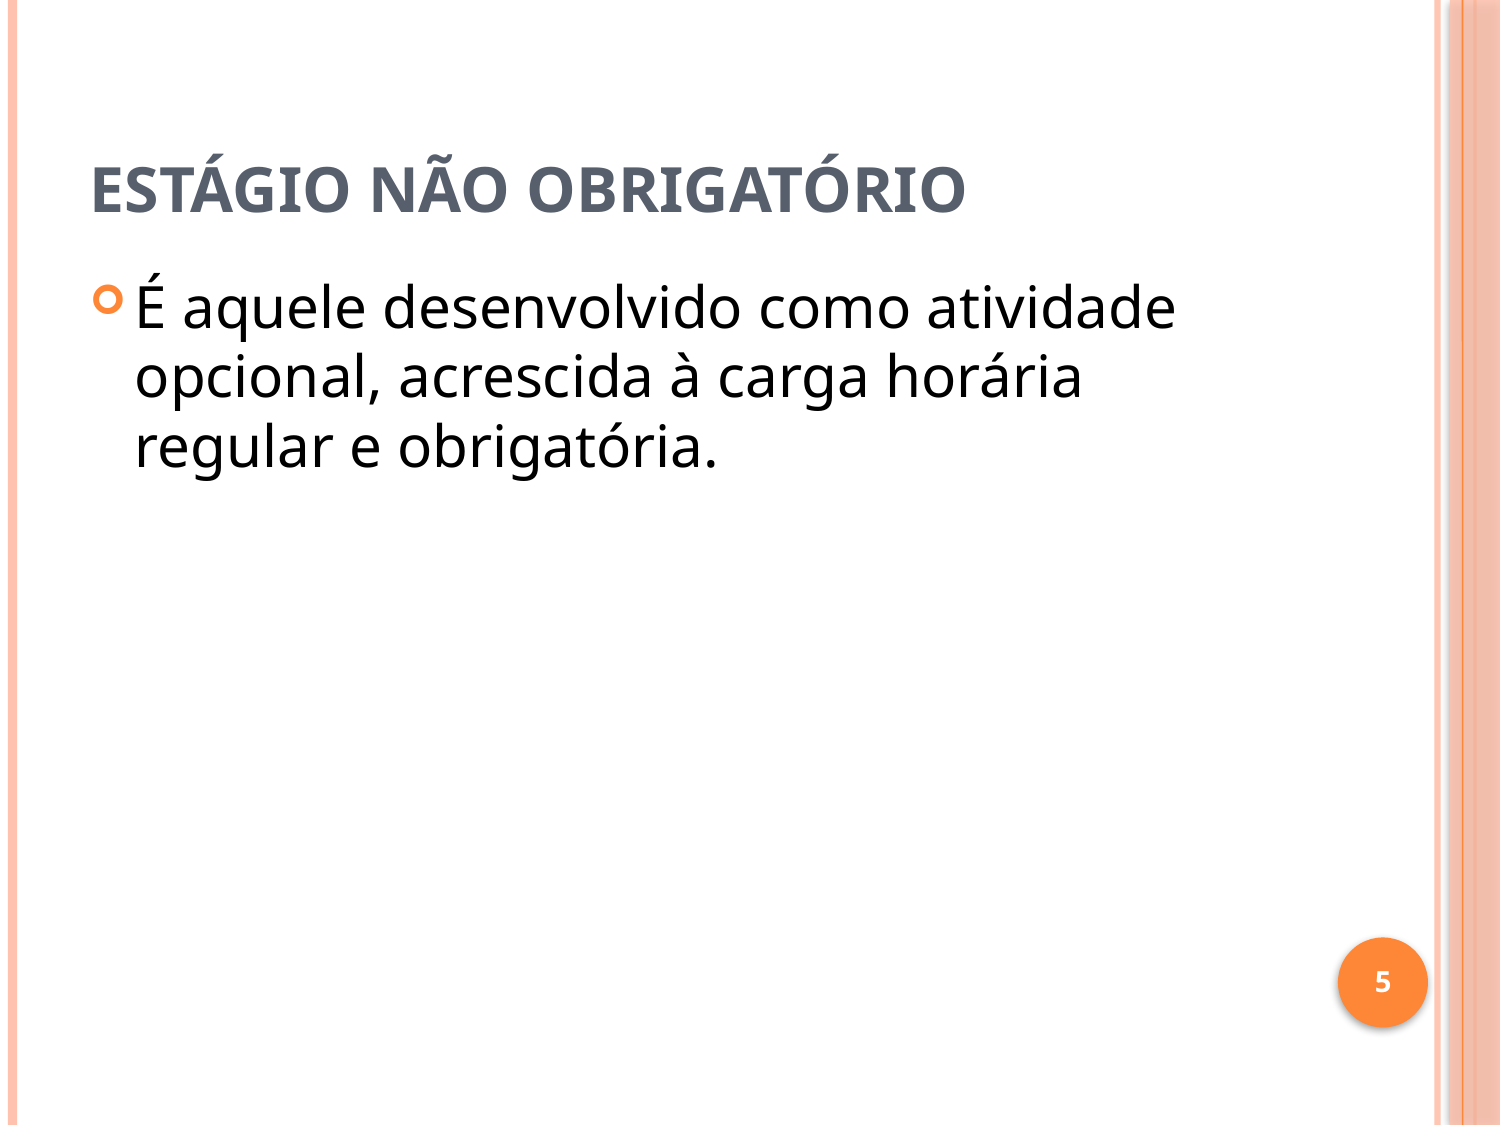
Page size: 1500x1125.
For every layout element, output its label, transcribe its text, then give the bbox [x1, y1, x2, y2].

title Estágio não obrigatório [75, 45, 1300, 233]
list É aquele desenvolvido como atividade opcional, acrescida à carga horária regular e obrigatória. [75, 262, 1300, 1062]
slide_number 5 [1333, 940, 1434, 1027]
